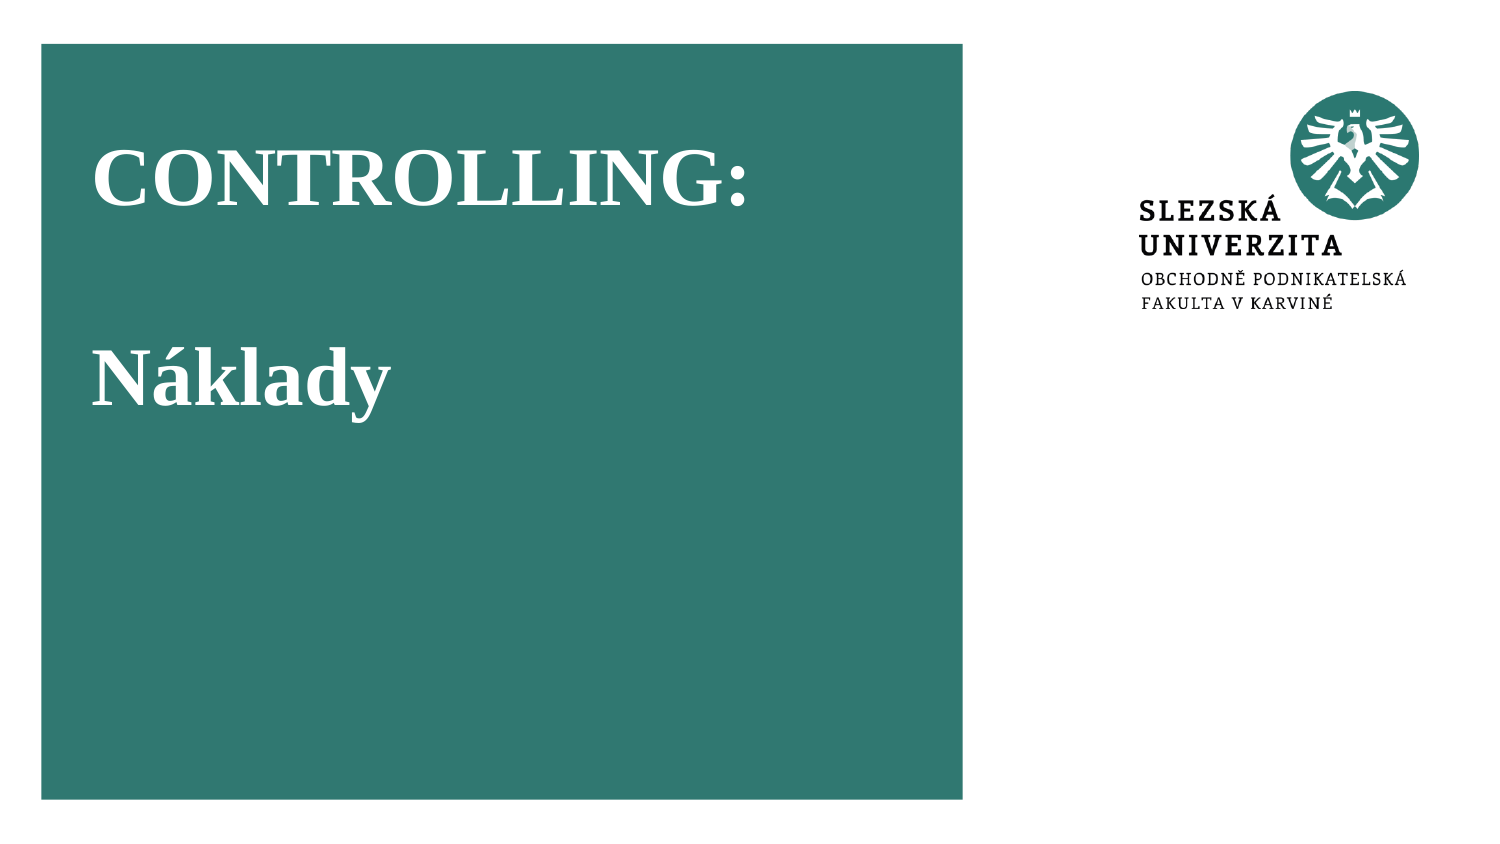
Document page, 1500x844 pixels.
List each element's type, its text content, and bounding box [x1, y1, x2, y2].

text_box [39, 42, 965, 802]
text_box CONTROLLING: Náklady [76, 114, 916, 469]
picture [1139, 90, 1419, 309]
